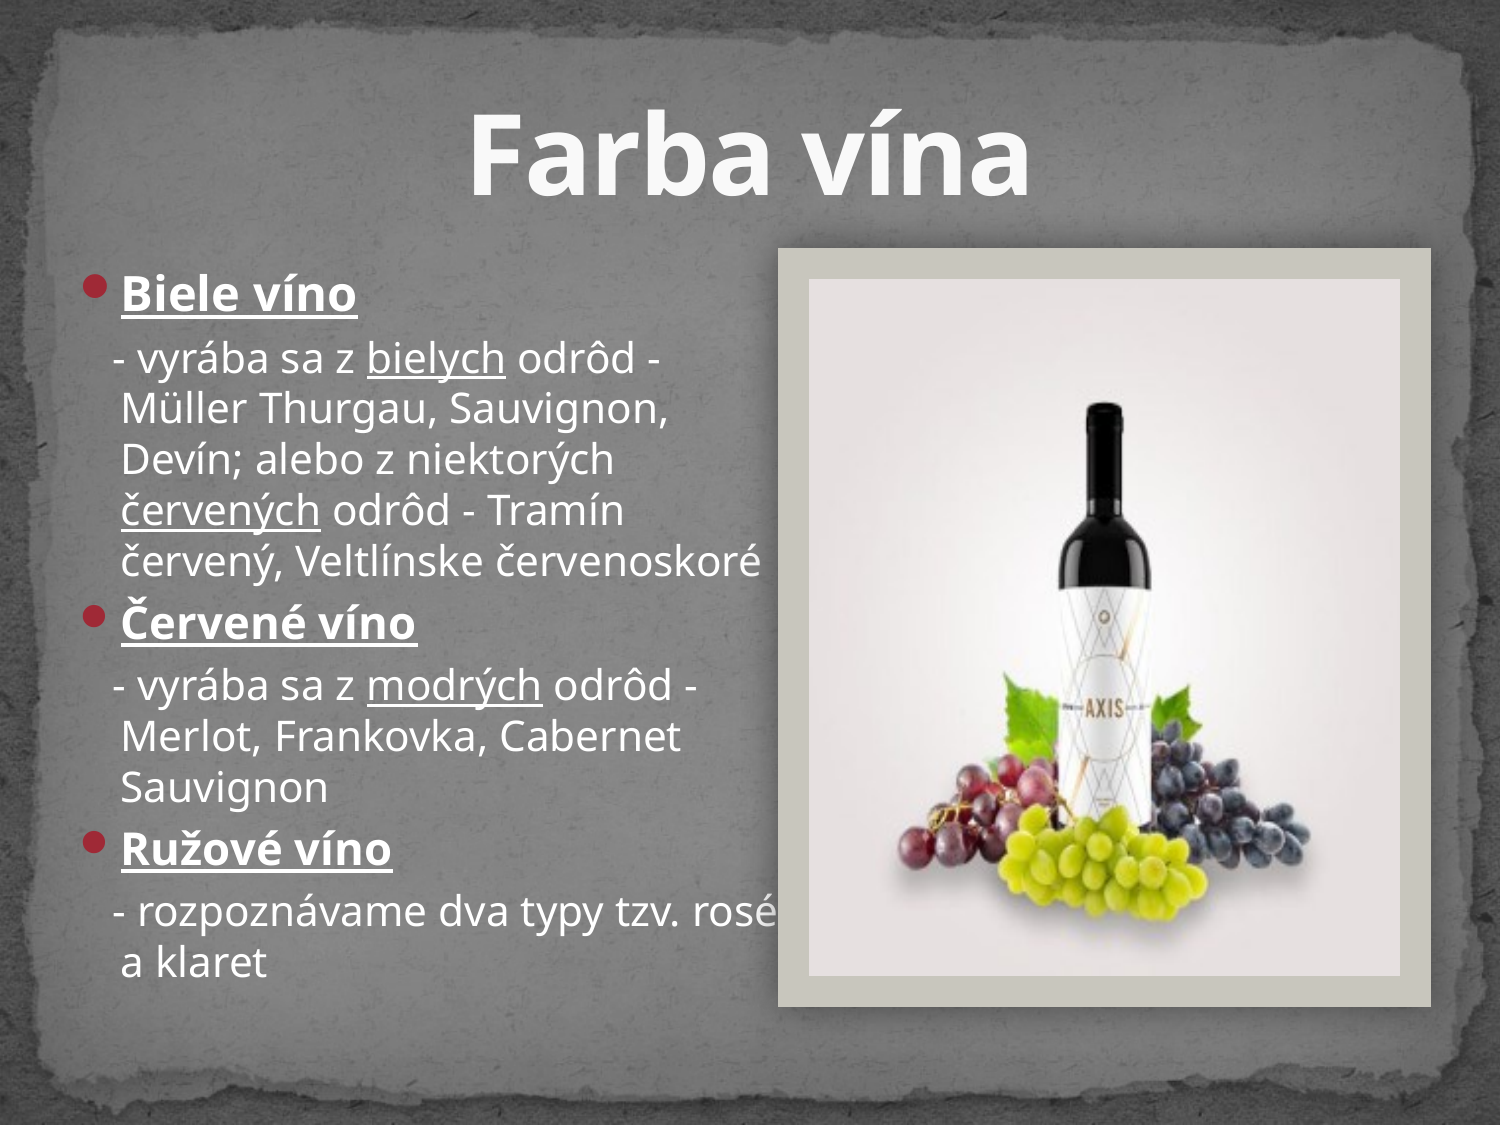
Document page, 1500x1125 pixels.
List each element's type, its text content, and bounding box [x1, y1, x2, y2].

list Biele víno - vyrába sa z bielych odrôd - Müller Thurgau, Sauvignon, Devín; alebo z niektorých červených odrôd - Tramín červený, Veltlínske červenoskoré Červené víno - vyrába sa z modrých odrôd - Merlot, Frankovka, Cabernet Sauvignon Ružové víno - rozpoznávame dva typy tzv. rosé a klaret [64, 255, 756, 1006]
picture [809, 279, 1400, 976]
title Farba vína [74, 24, 1425, 225]
